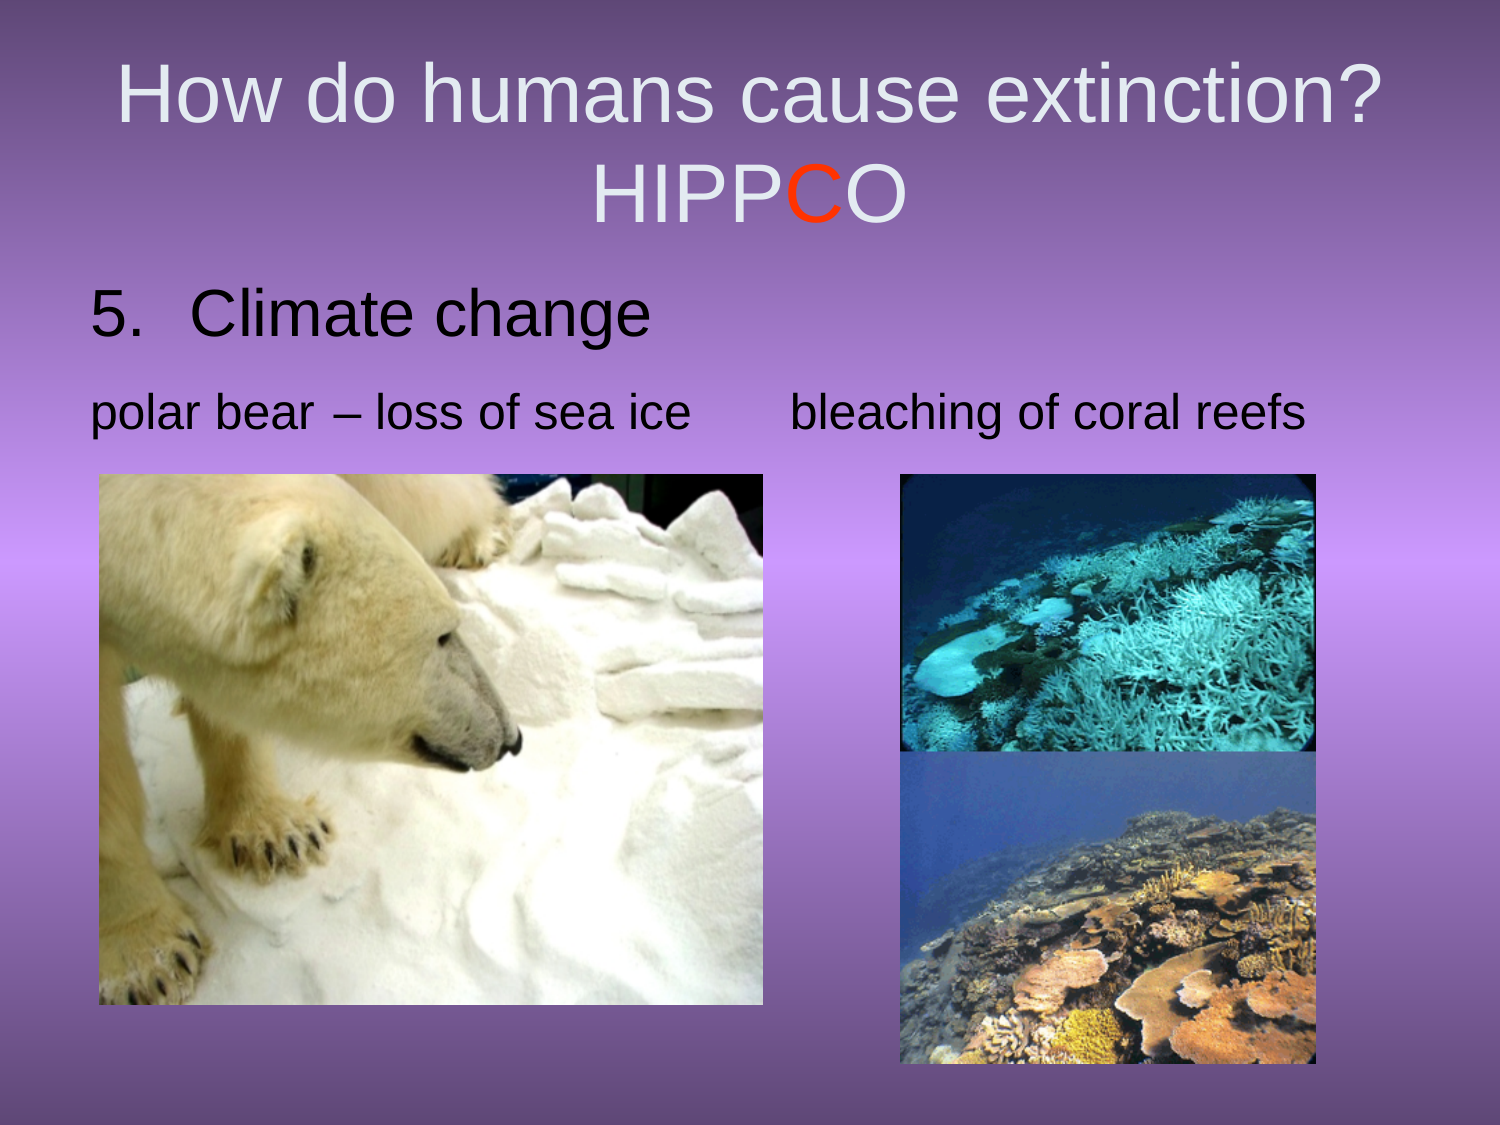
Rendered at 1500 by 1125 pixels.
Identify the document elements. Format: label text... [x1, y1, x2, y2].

list Climate change polar bear – loss of sea ice bleaching of coral reefs [74, 262, 1426, 1006]
picture [899, 474, 1317, 1065]
picture [99, 474, 763, 1006]
title How do humans cause extinction? HIPPCO [74, 44, 1426, 233]
